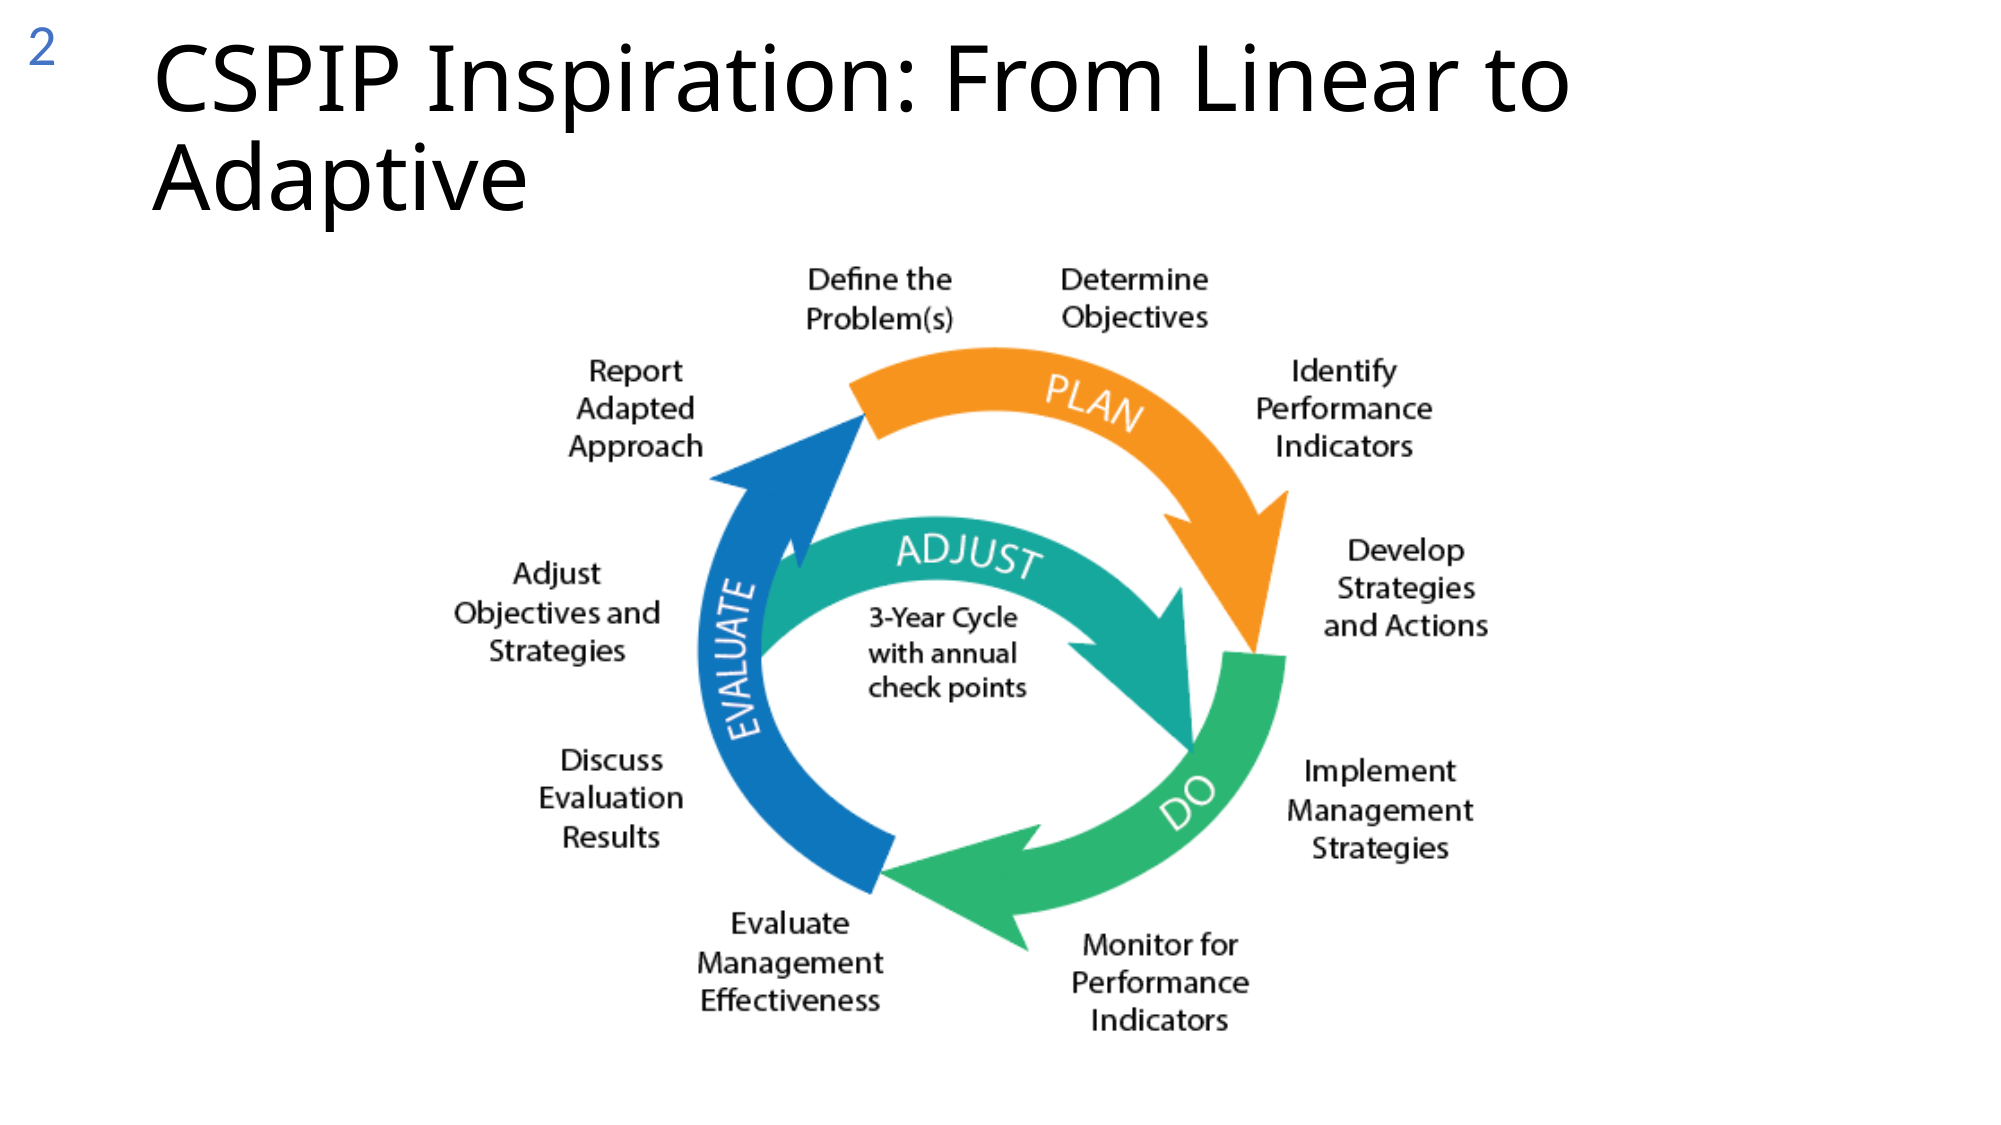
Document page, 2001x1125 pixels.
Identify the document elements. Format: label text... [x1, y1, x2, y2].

picture [387, 197, 1565, 1092]
text_box 2 [13, 0, 124, 85]
title CSPIP Inspiration: From Linear to Adaptive [137, 22, 1863, 240]
